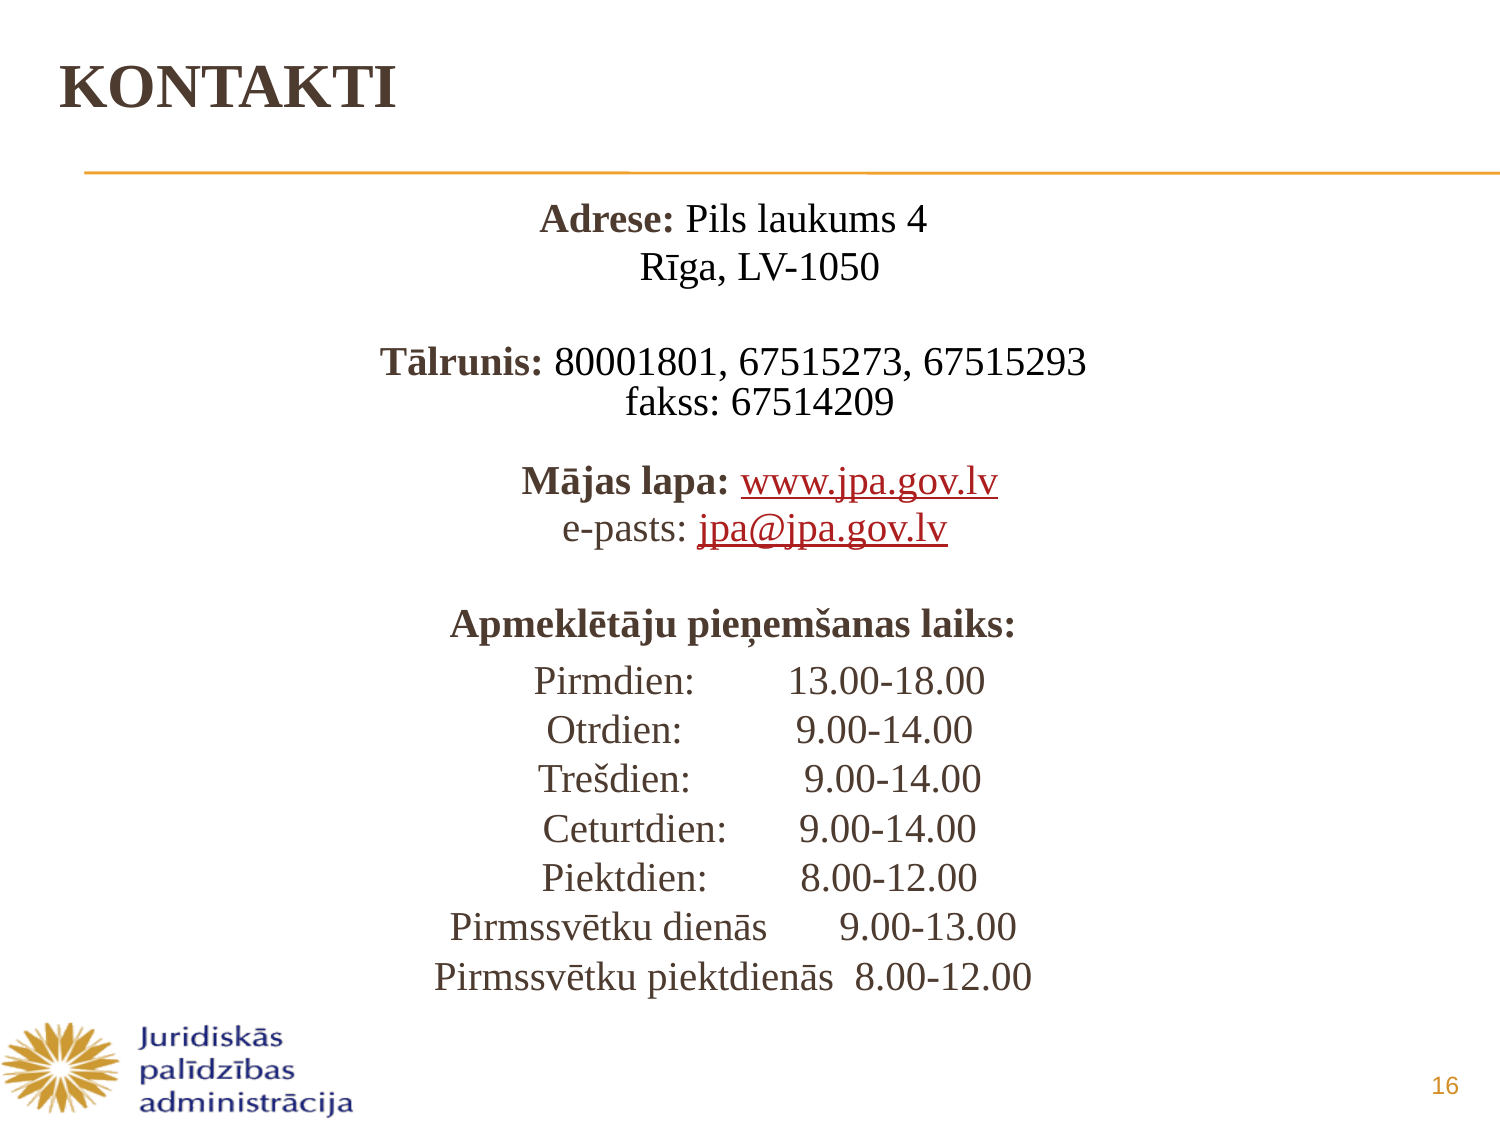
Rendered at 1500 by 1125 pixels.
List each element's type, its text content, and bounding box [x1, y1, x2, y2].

list Adrese: Pils laukums 4 Rīga, LV-1050 Tālrunis: 80001801, 67515273, 67515293 fakss: 67514209 Mājas lapa: www.jpa.gov.lv e-pasts: jpa@jpa.gov.lv Apmeklētāju pieņemšanas laiks: Pirmdien: 13.00-18.00 Otrdien: 9.00-14.00 Trešdien: 9.00-14.00 Ceturtdien: 9.00-14.00 Piektdien: 8.00-12.00 Pirmssvētku dienās 9.00-13.00 Pirmssvētku piektdienās 8.00-12.00 [58, 140, 1409, 1008]
title Kontakti [44, 0, 1395, 176]
picture [0, 1019, 355, 1118]
slide_number 16 [1350, 1061, 1475, 1103]
